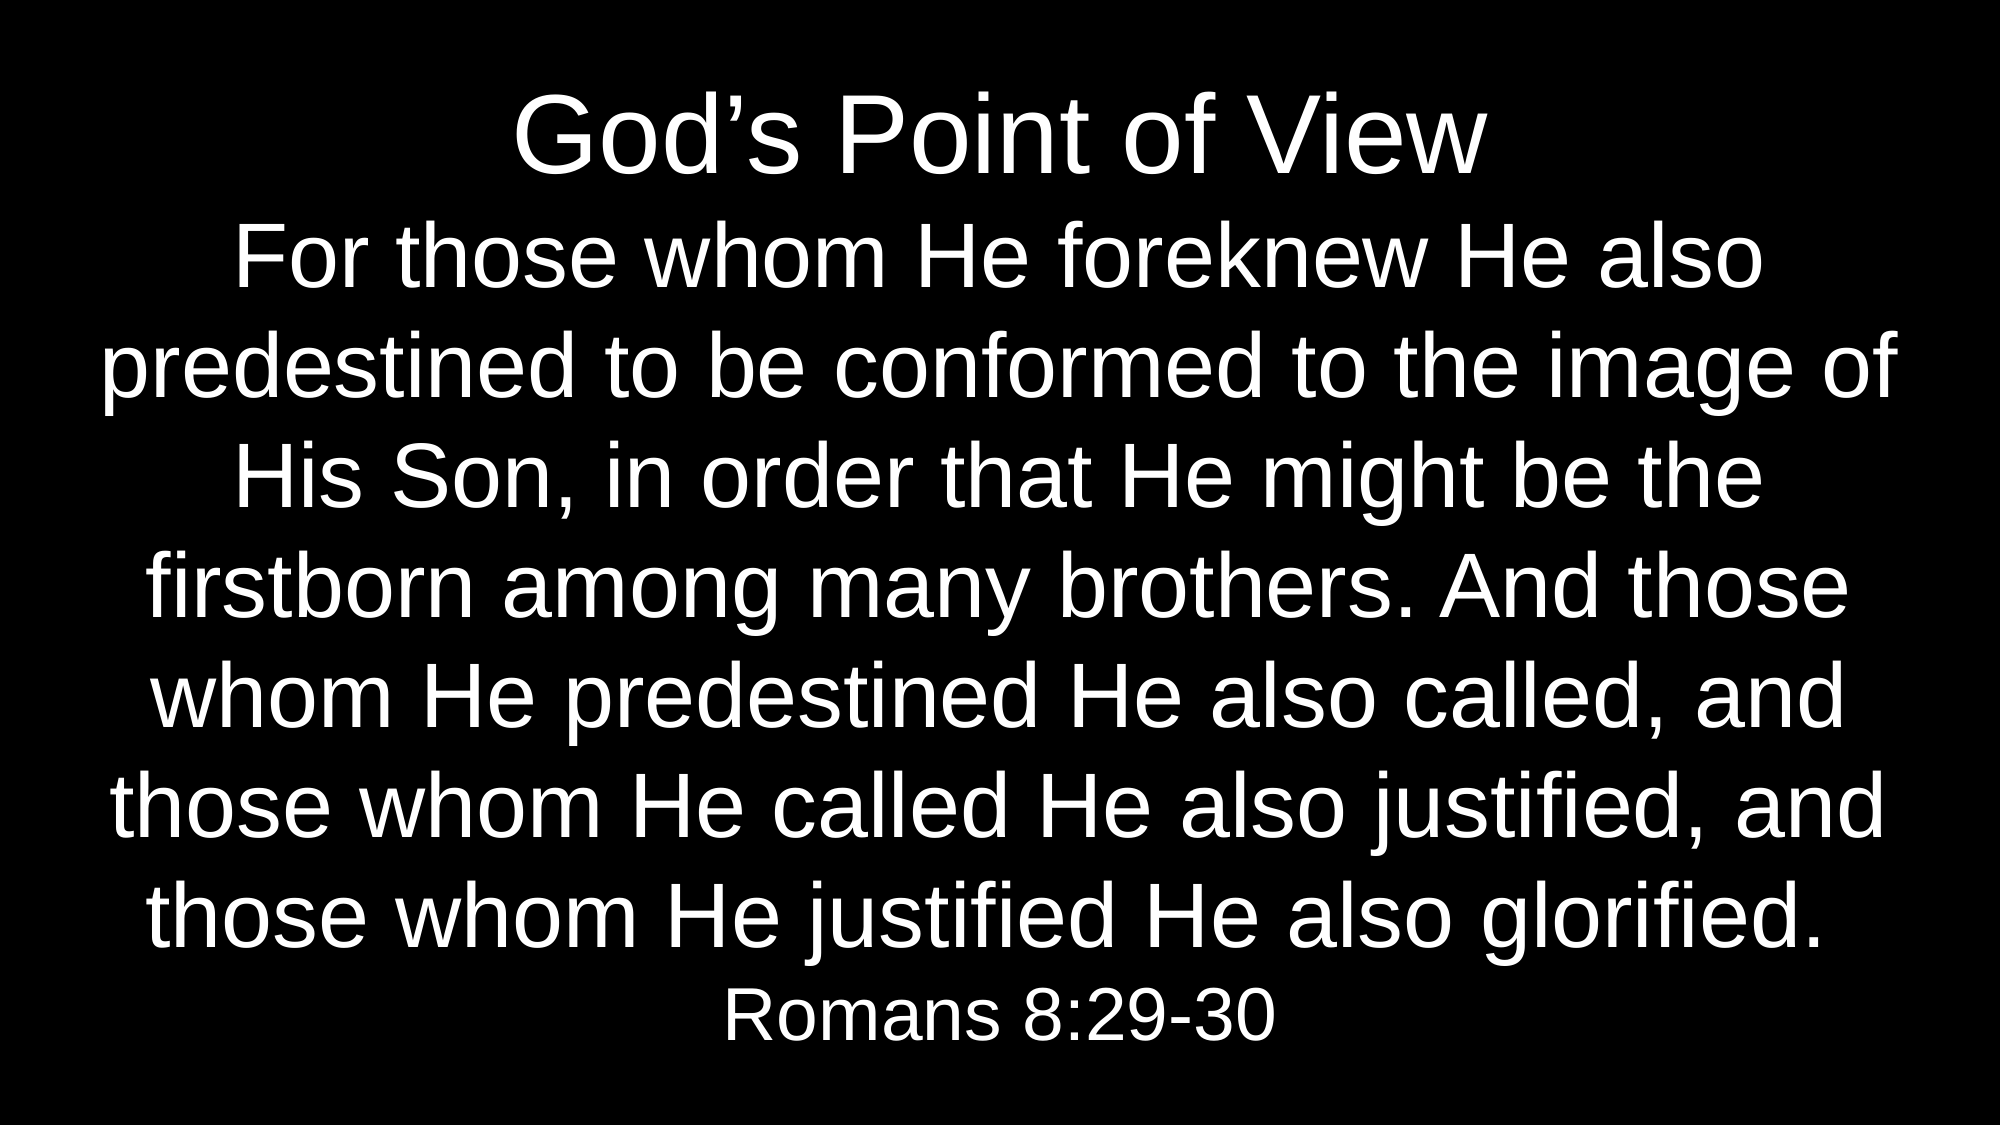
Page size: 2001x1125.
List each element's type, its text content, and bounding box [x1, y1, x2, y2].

text_box God’s Point of View For those whom He foreknew He also predestined to be conformed to the image of His Son, in order that He might be the firstborn among many brothers. And those whom He predestined He also called, and those whom He called He also justified, and those whom He justified He also glorified. Romans 8:29-30 [48, 53, 1952, 1063]
